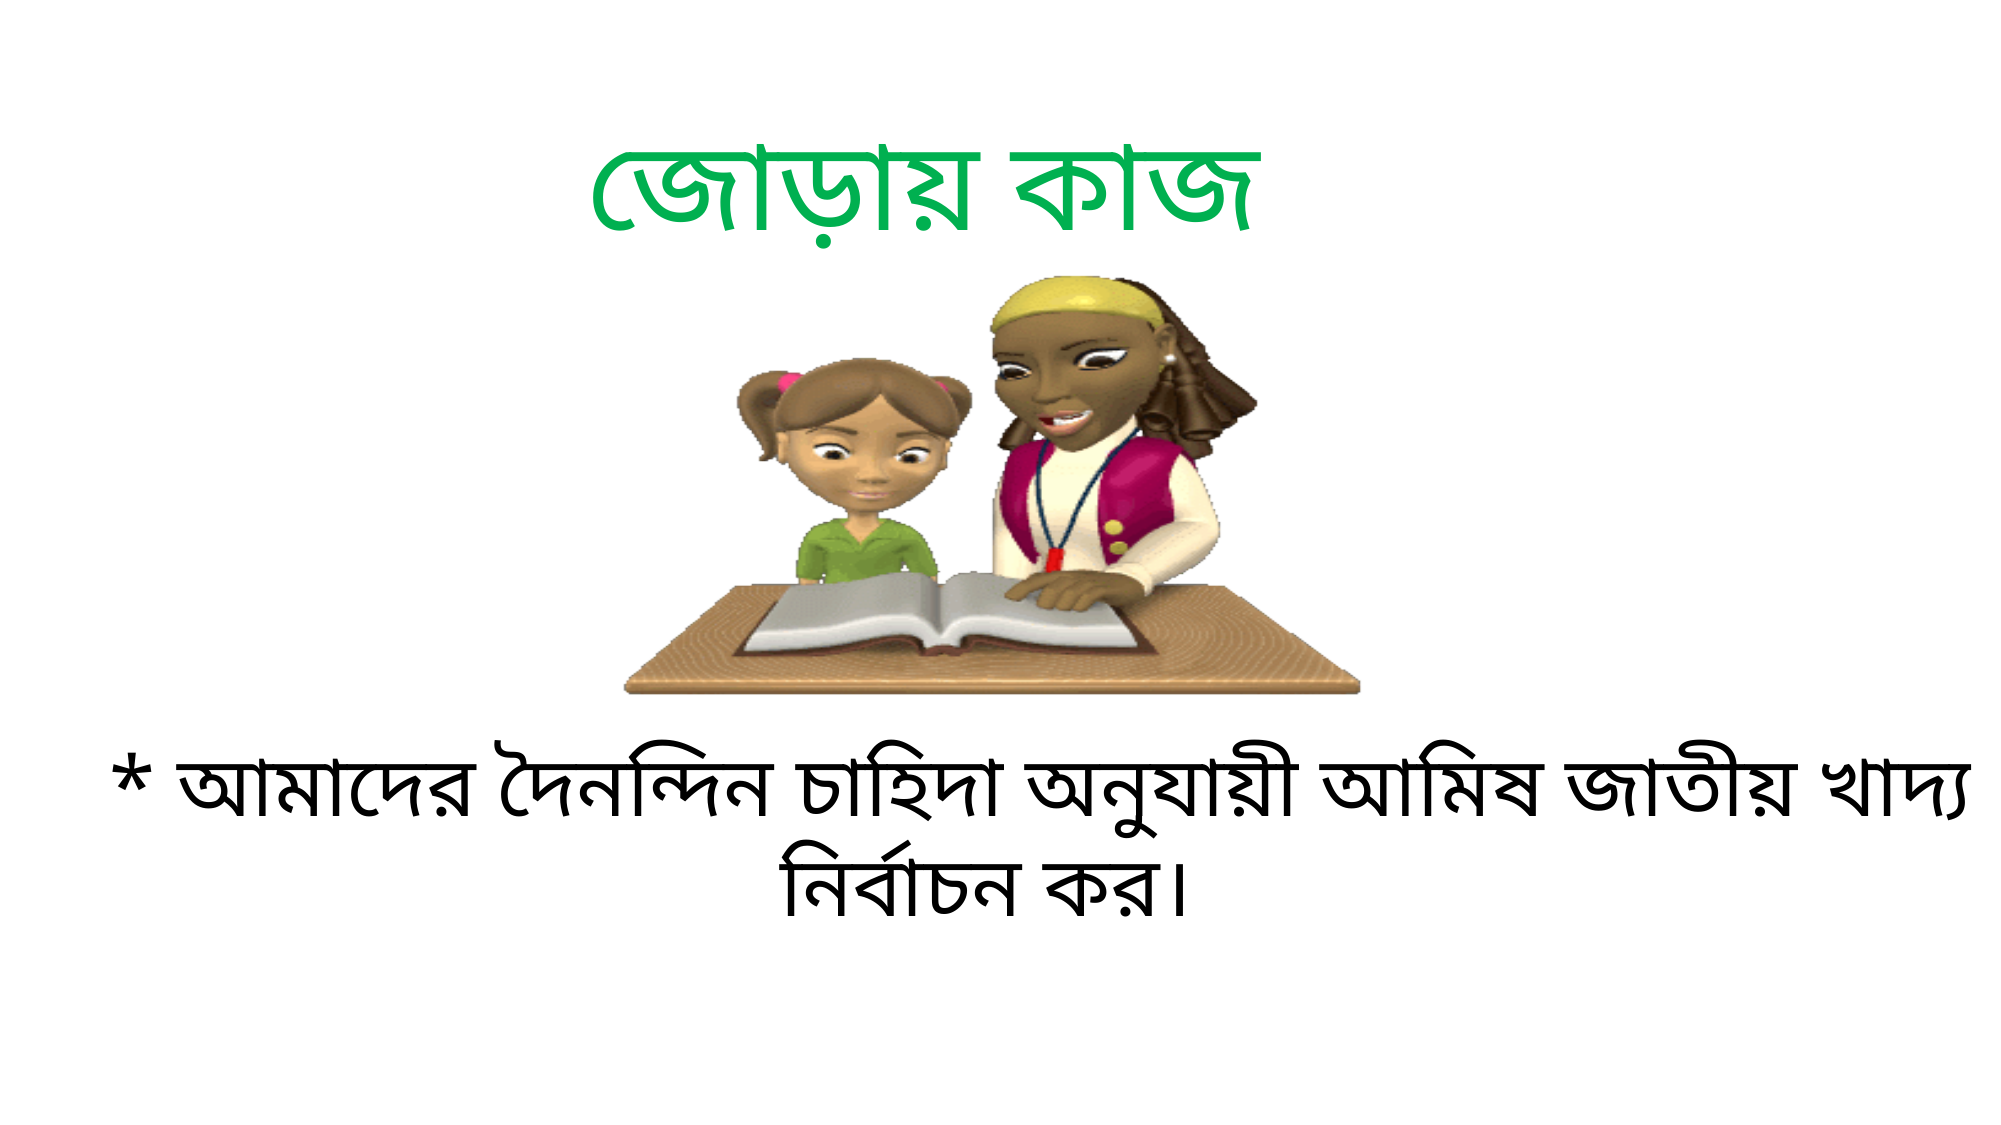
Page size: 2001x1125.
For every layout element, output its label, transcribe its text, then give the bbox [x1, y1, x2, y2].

picture [525, 267, 1386, 706]
text_box জোড়ায় কাজ [411, 98, 1534, 263]
text_box * আমাদের দৈনন্দিন চাহিদা অনুযায়ী আমিষ জাতীয় খাদ্য নির্বাচন কর। [80, 725, 2000, 941]
